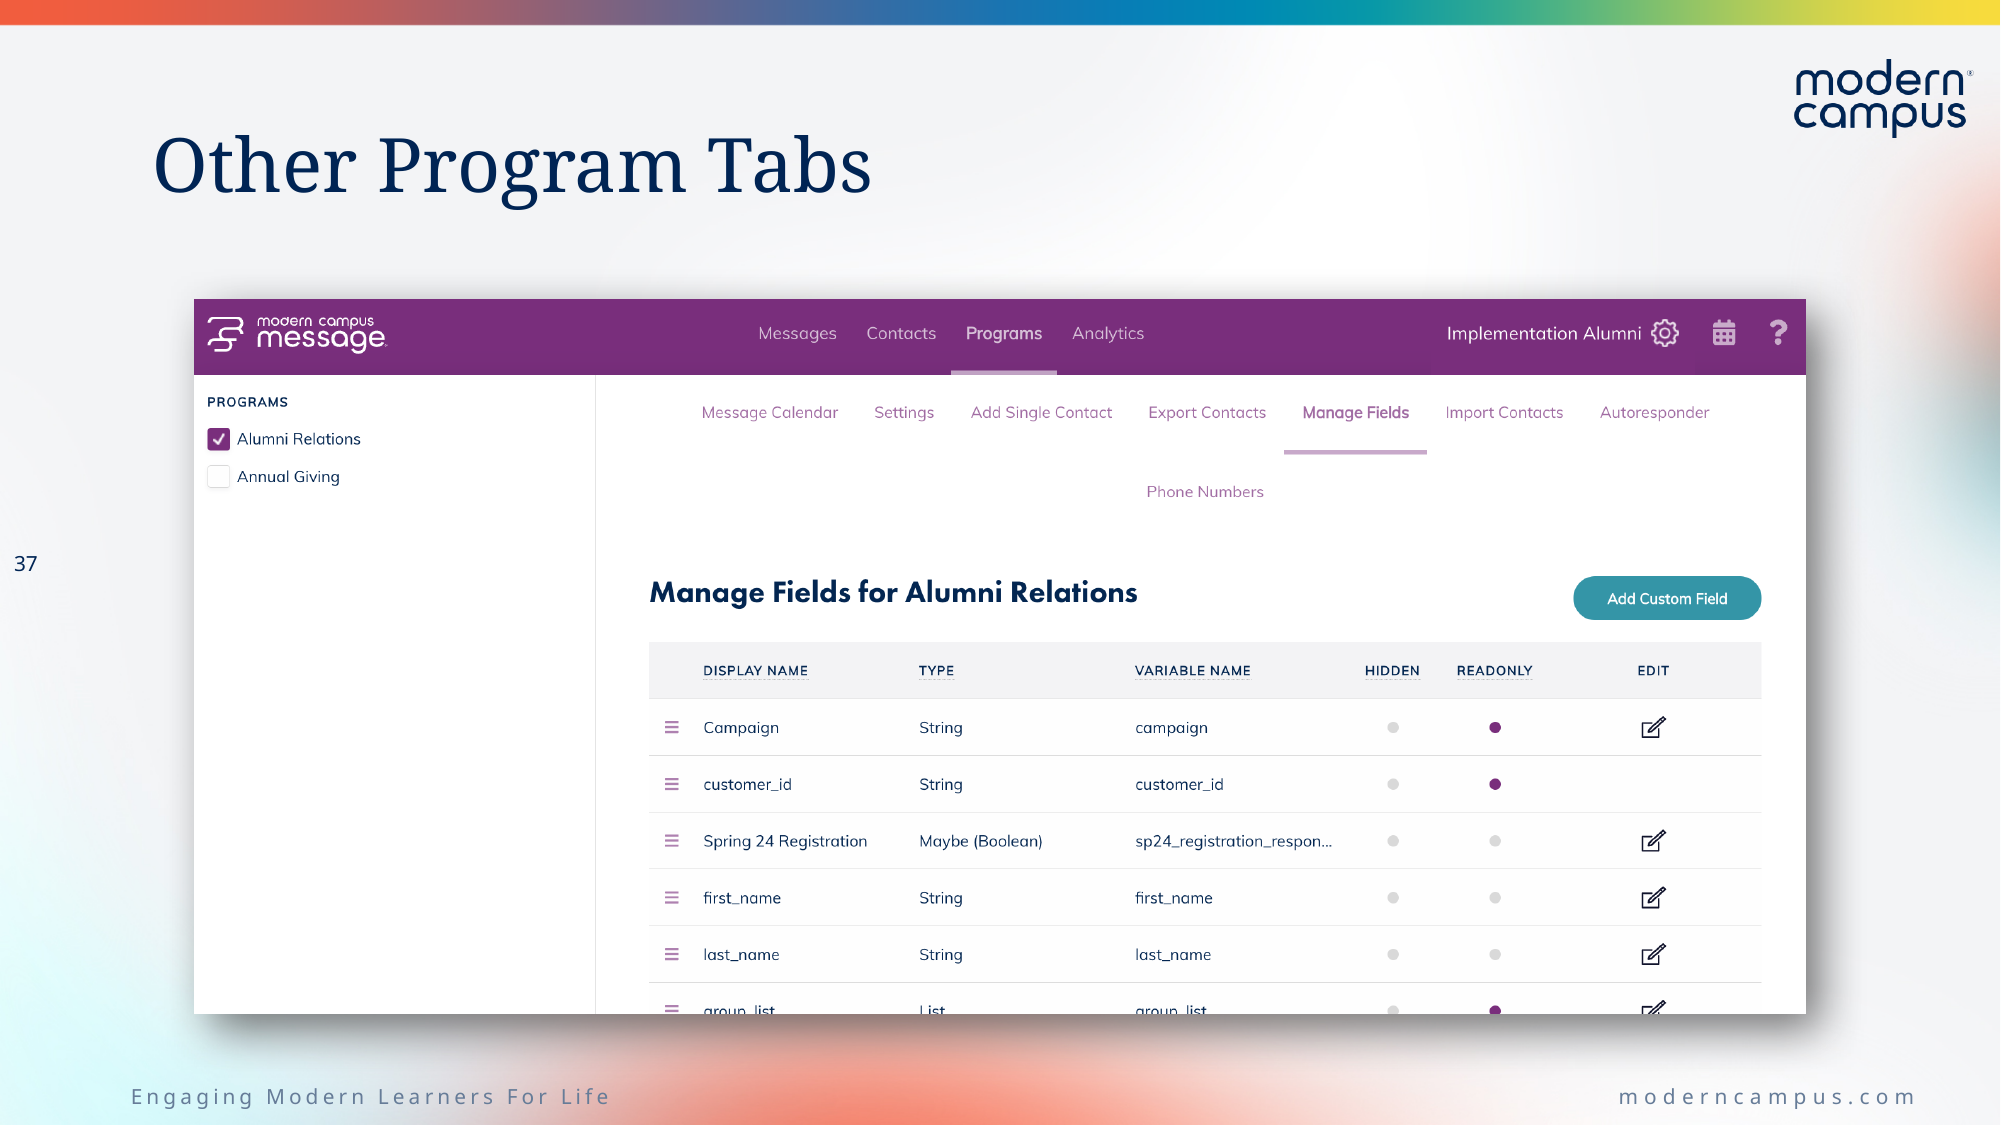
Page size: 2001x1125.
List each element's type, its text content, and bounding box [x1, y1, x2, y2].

title Other Program Tabs [137, 59, 1793, 278]
picture [0, 0, 2001, 1125]
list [194, 299, 1806, 1014]
